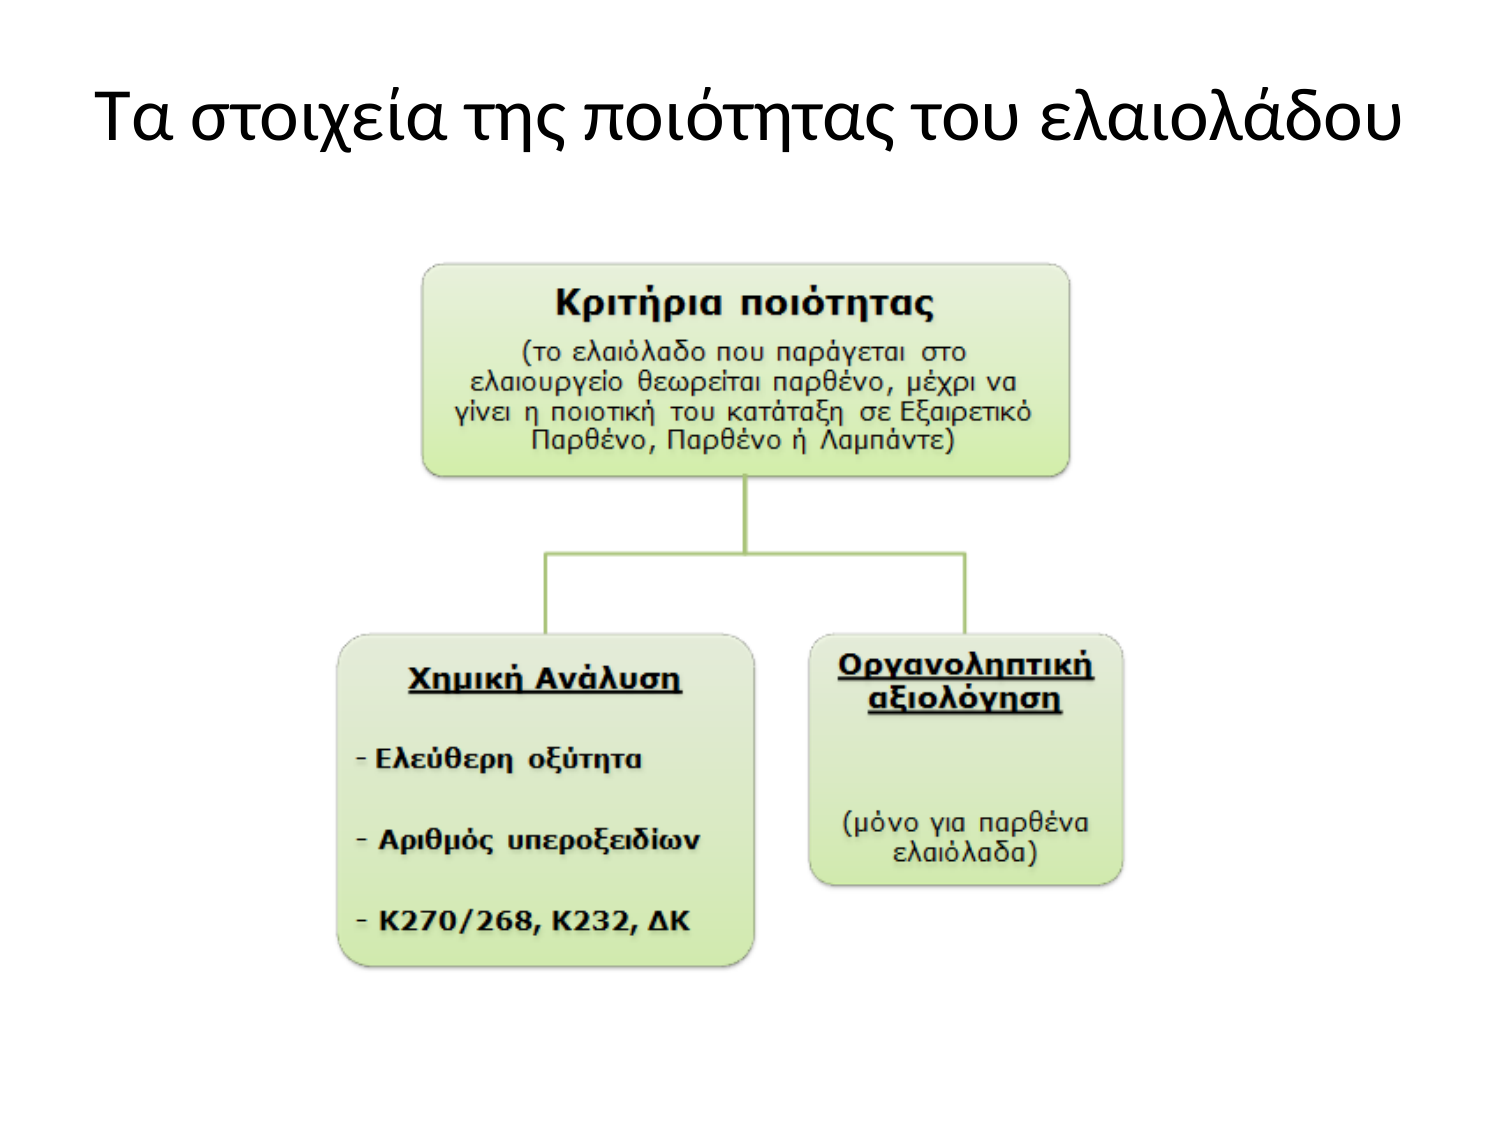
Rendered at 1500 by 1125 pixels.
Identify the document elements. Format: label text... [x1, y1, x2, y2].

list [300, 243, 1164, 987]
title Τα στοιχεία της ποιότητας του ελαιολάδου [75, 45, 1425, 233]
